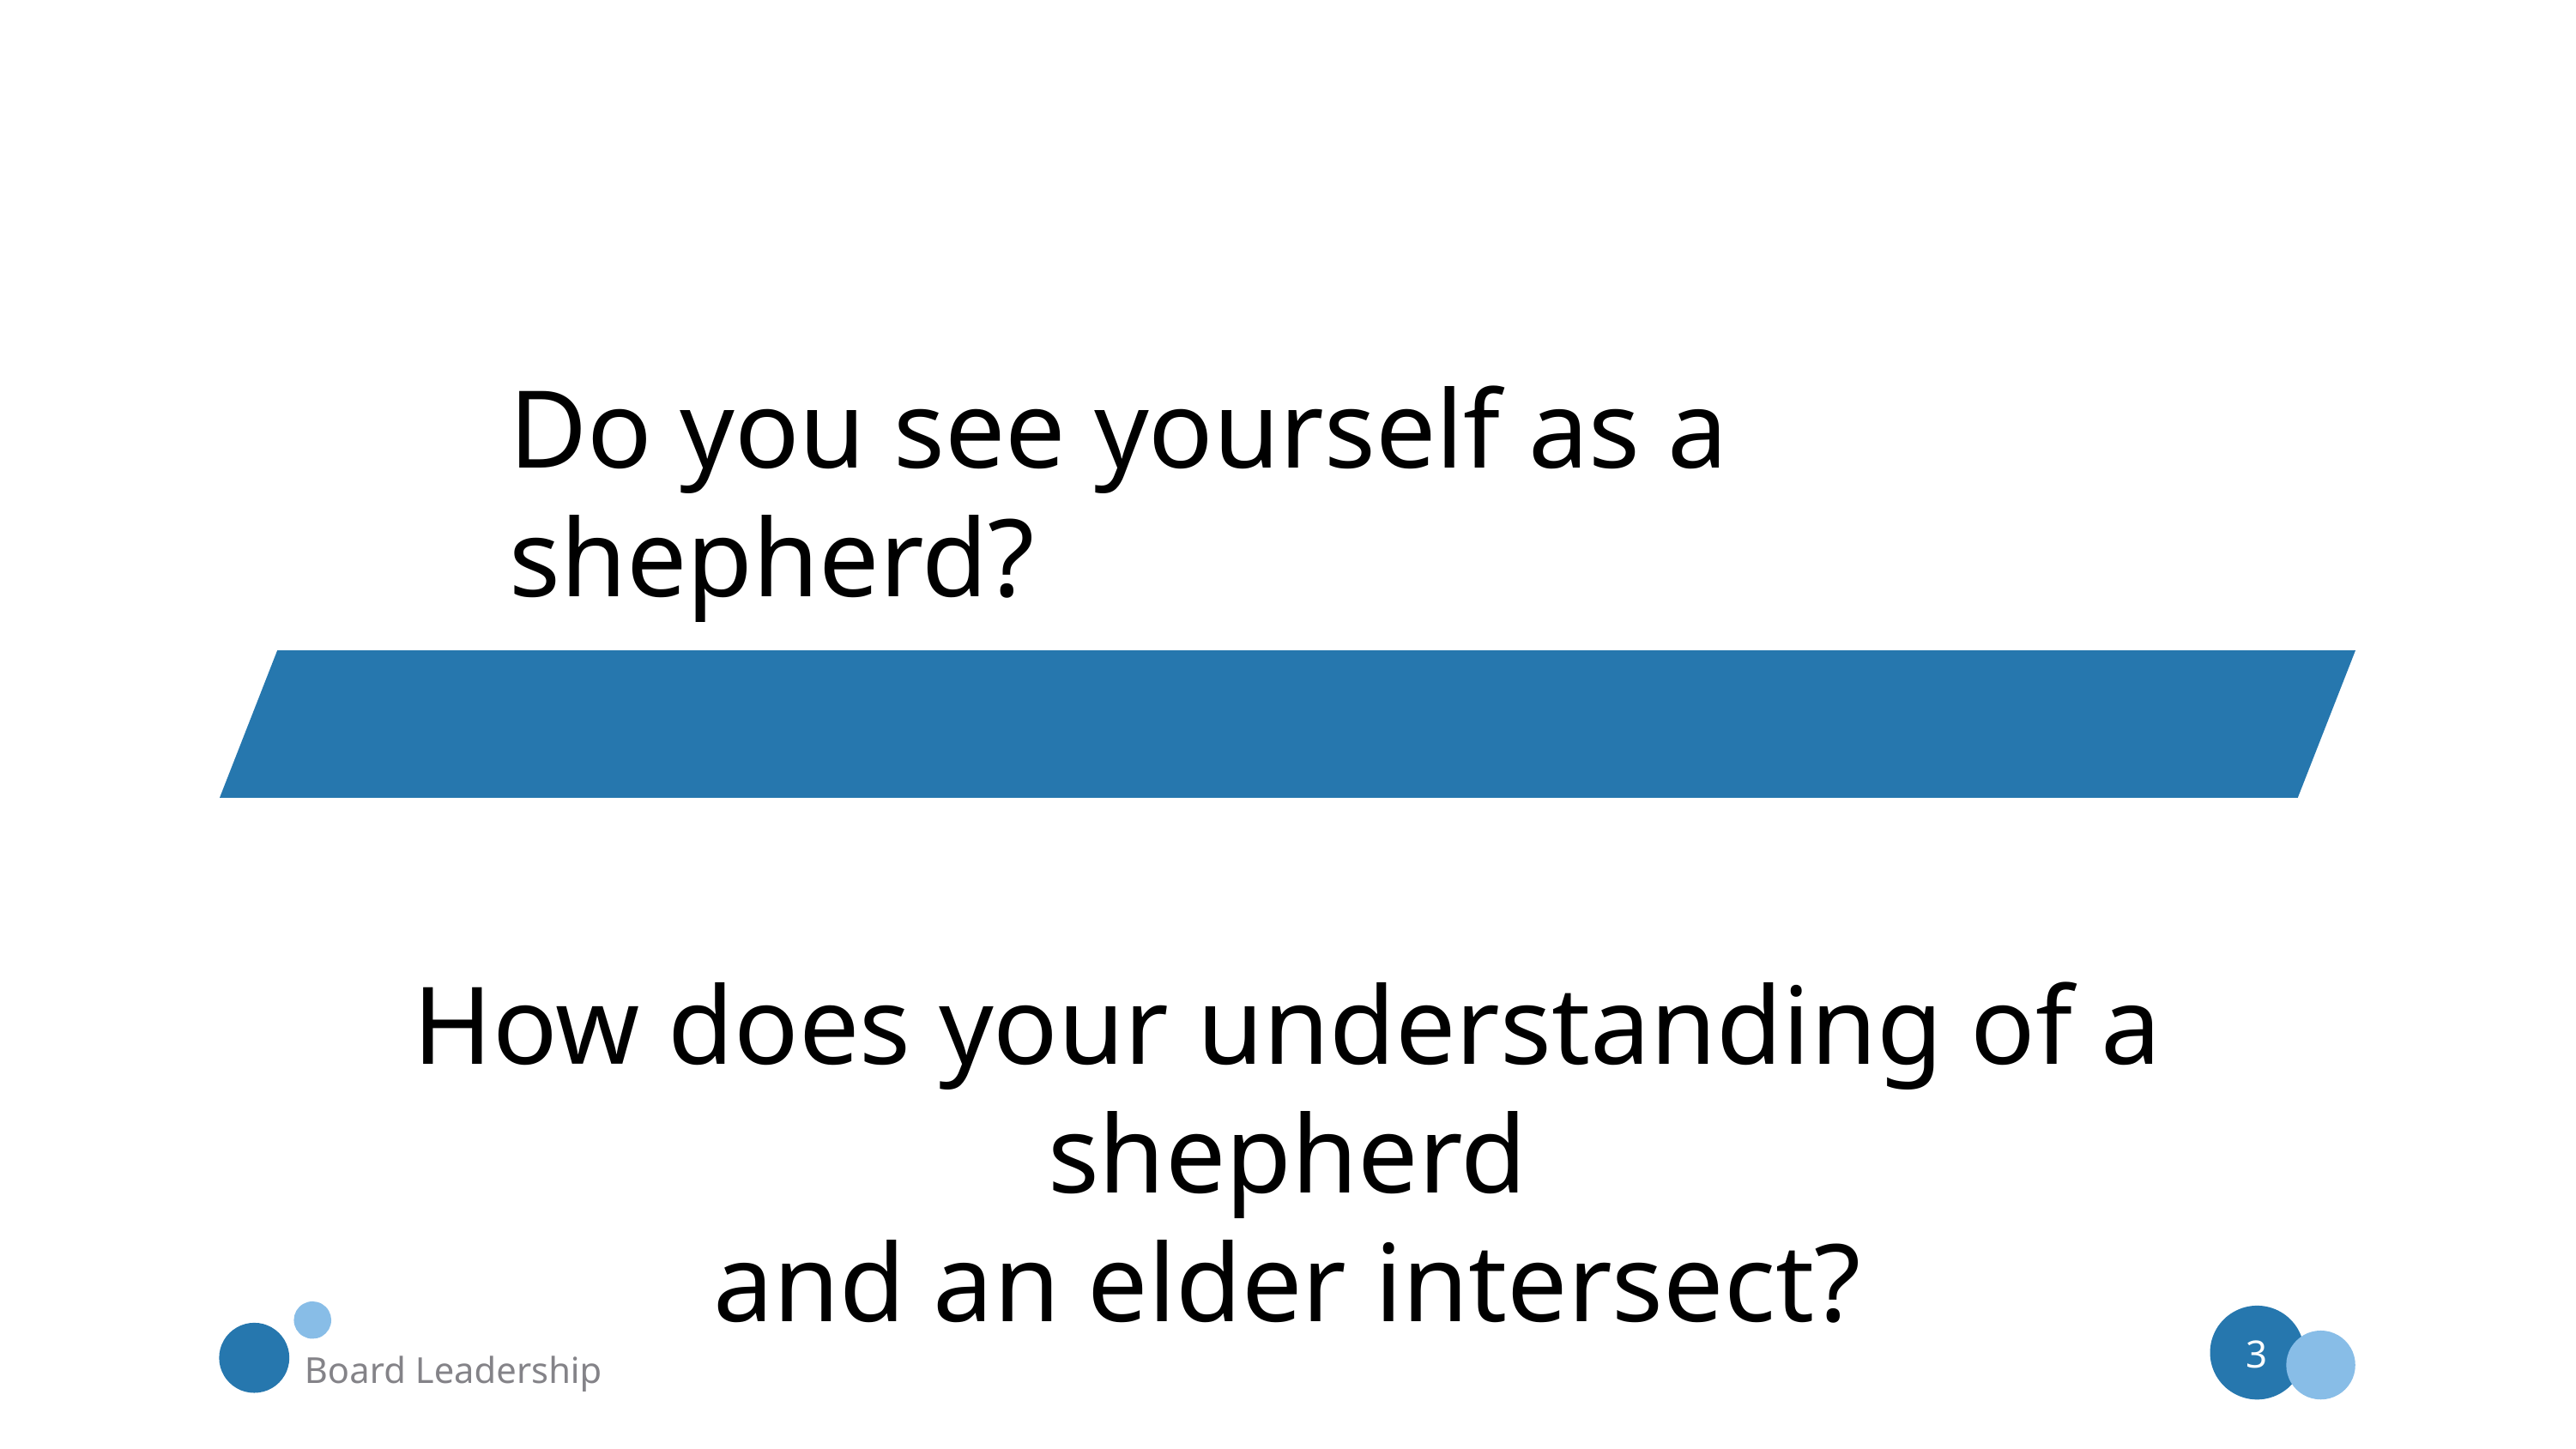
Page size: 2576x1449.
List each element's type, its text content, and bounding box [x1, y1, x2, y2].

text_box Do you see yourself as a shepherd? [489, 351, 2086, 628]
text_box How does your understanding of a shepherd and an elder intersect? [268, 947, 2307, 1354]
text_box [218, 649, 2357, 800]
